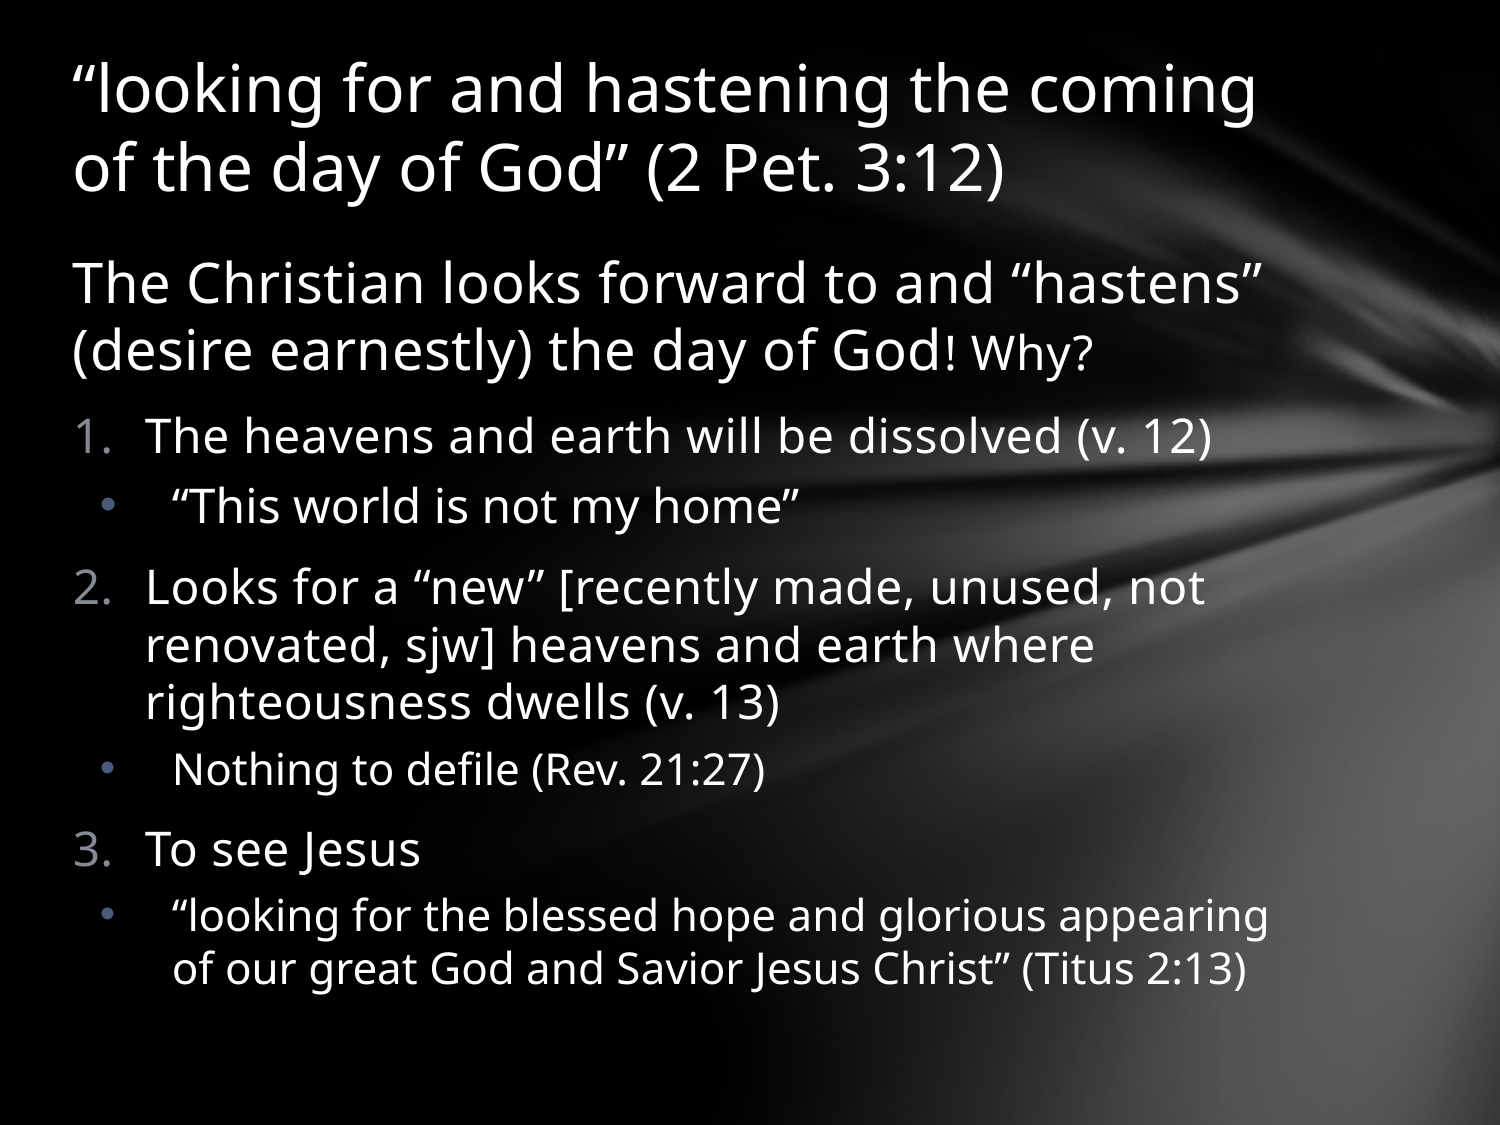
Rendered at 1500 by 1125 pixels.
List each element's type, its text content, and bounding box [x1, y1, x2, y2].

list The Christian looks forward to and “hastens” (desire earnestly) the day of God! Why? The heavens and earth will be dissolved (v. 12) “This world is not my home” Looks for a “new” [recently made, unused, not renovated, sjw] heavens and earth where righteousness dwells (v. 13) Nothing to defile (Rev. 21:27) To see Jesus “looking for the blessed hope and glorious appearing of our great God and Savior Jesus Christ” (Titus 2:13) [57, 239, 1318, 1015]
title “looking for and hastening the coming of the day of God” (2 Pet. 3:12) [57, 37, 1318, 213]
